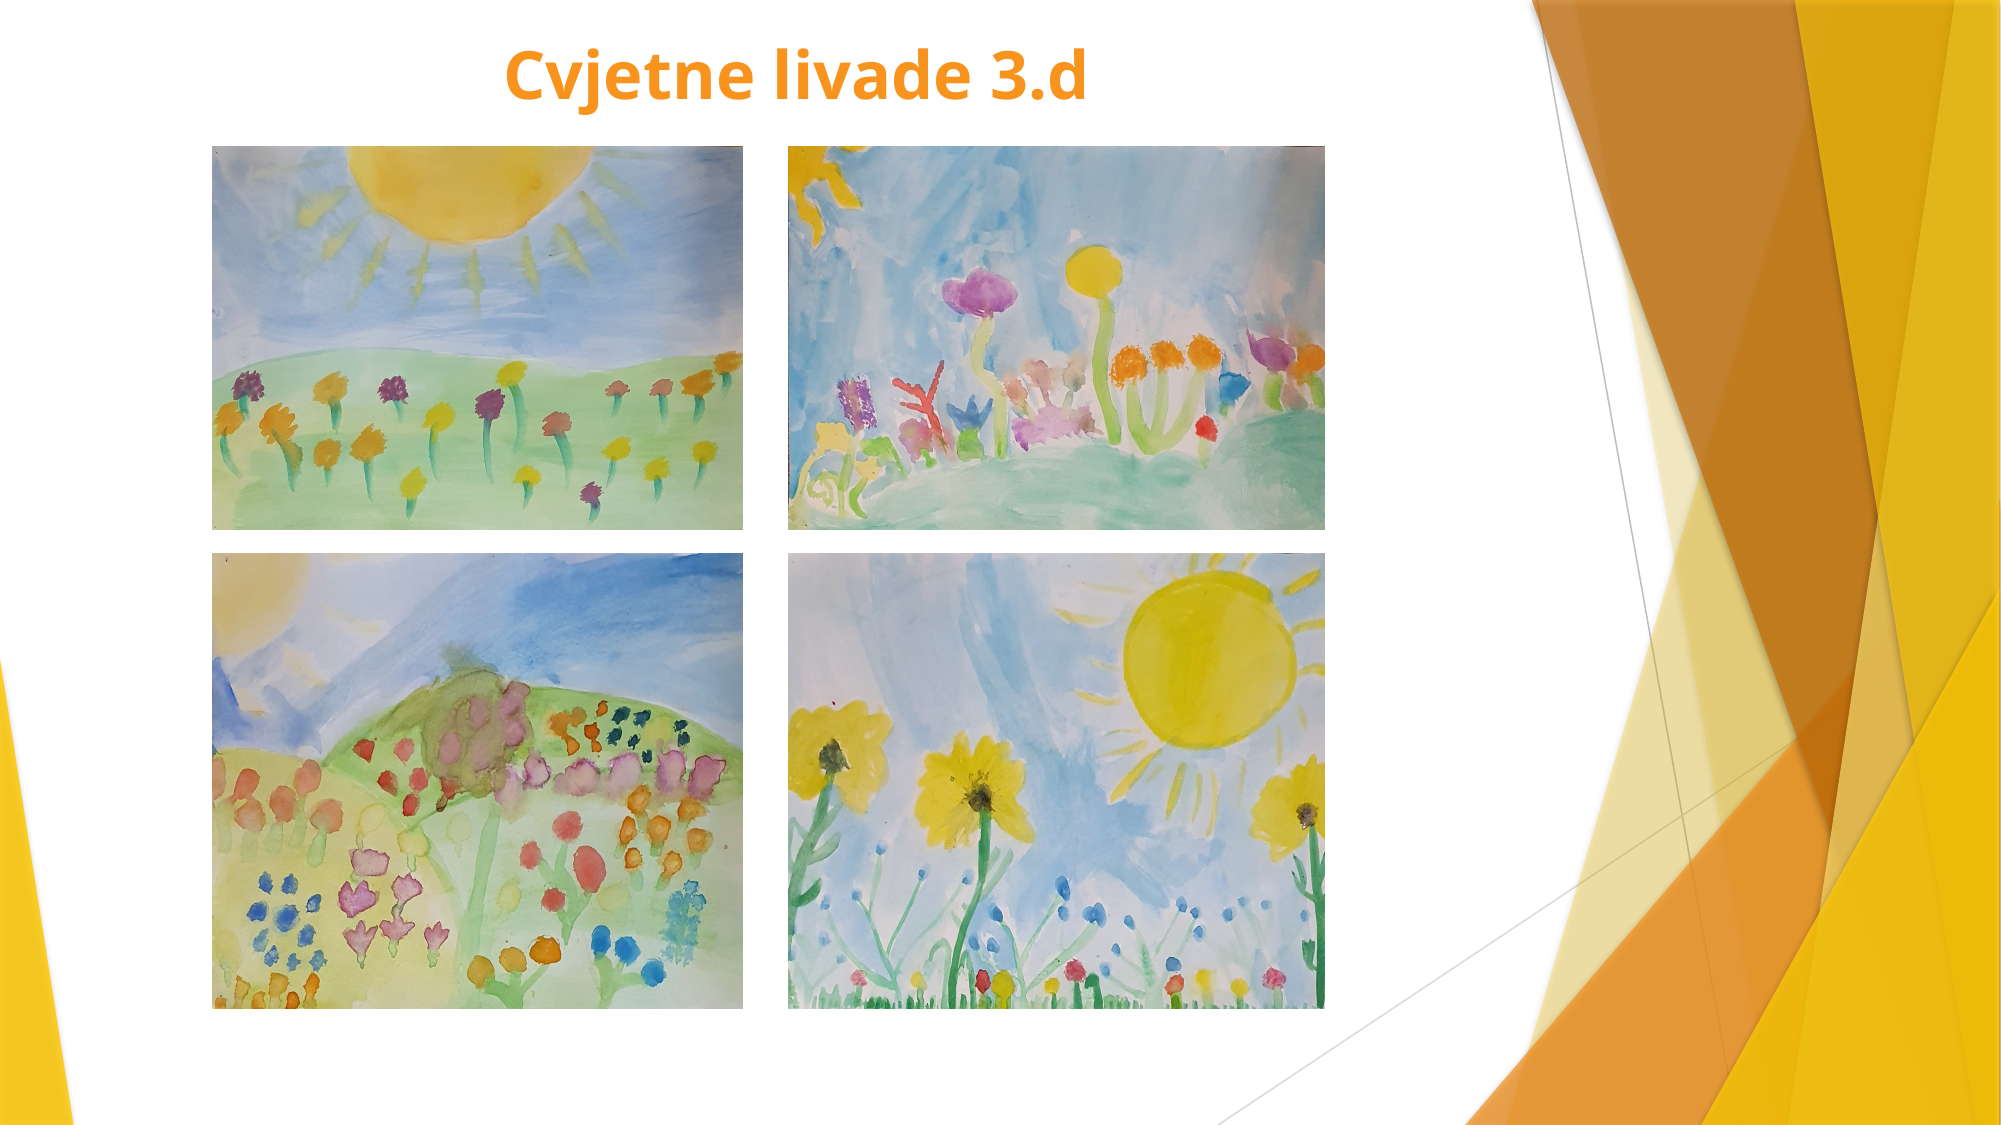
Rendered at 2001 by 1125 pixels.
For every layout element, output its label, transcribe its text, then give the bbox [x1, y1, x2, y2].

picture [787, 553, 1326, 1010]
picture [787, 145, 1326, 530]
text_box Cvjetne livade 3.d [488, 25, 1156, 121]
picture [212, 145, 744, 530]
picture [212, 553, 744, 1010]
